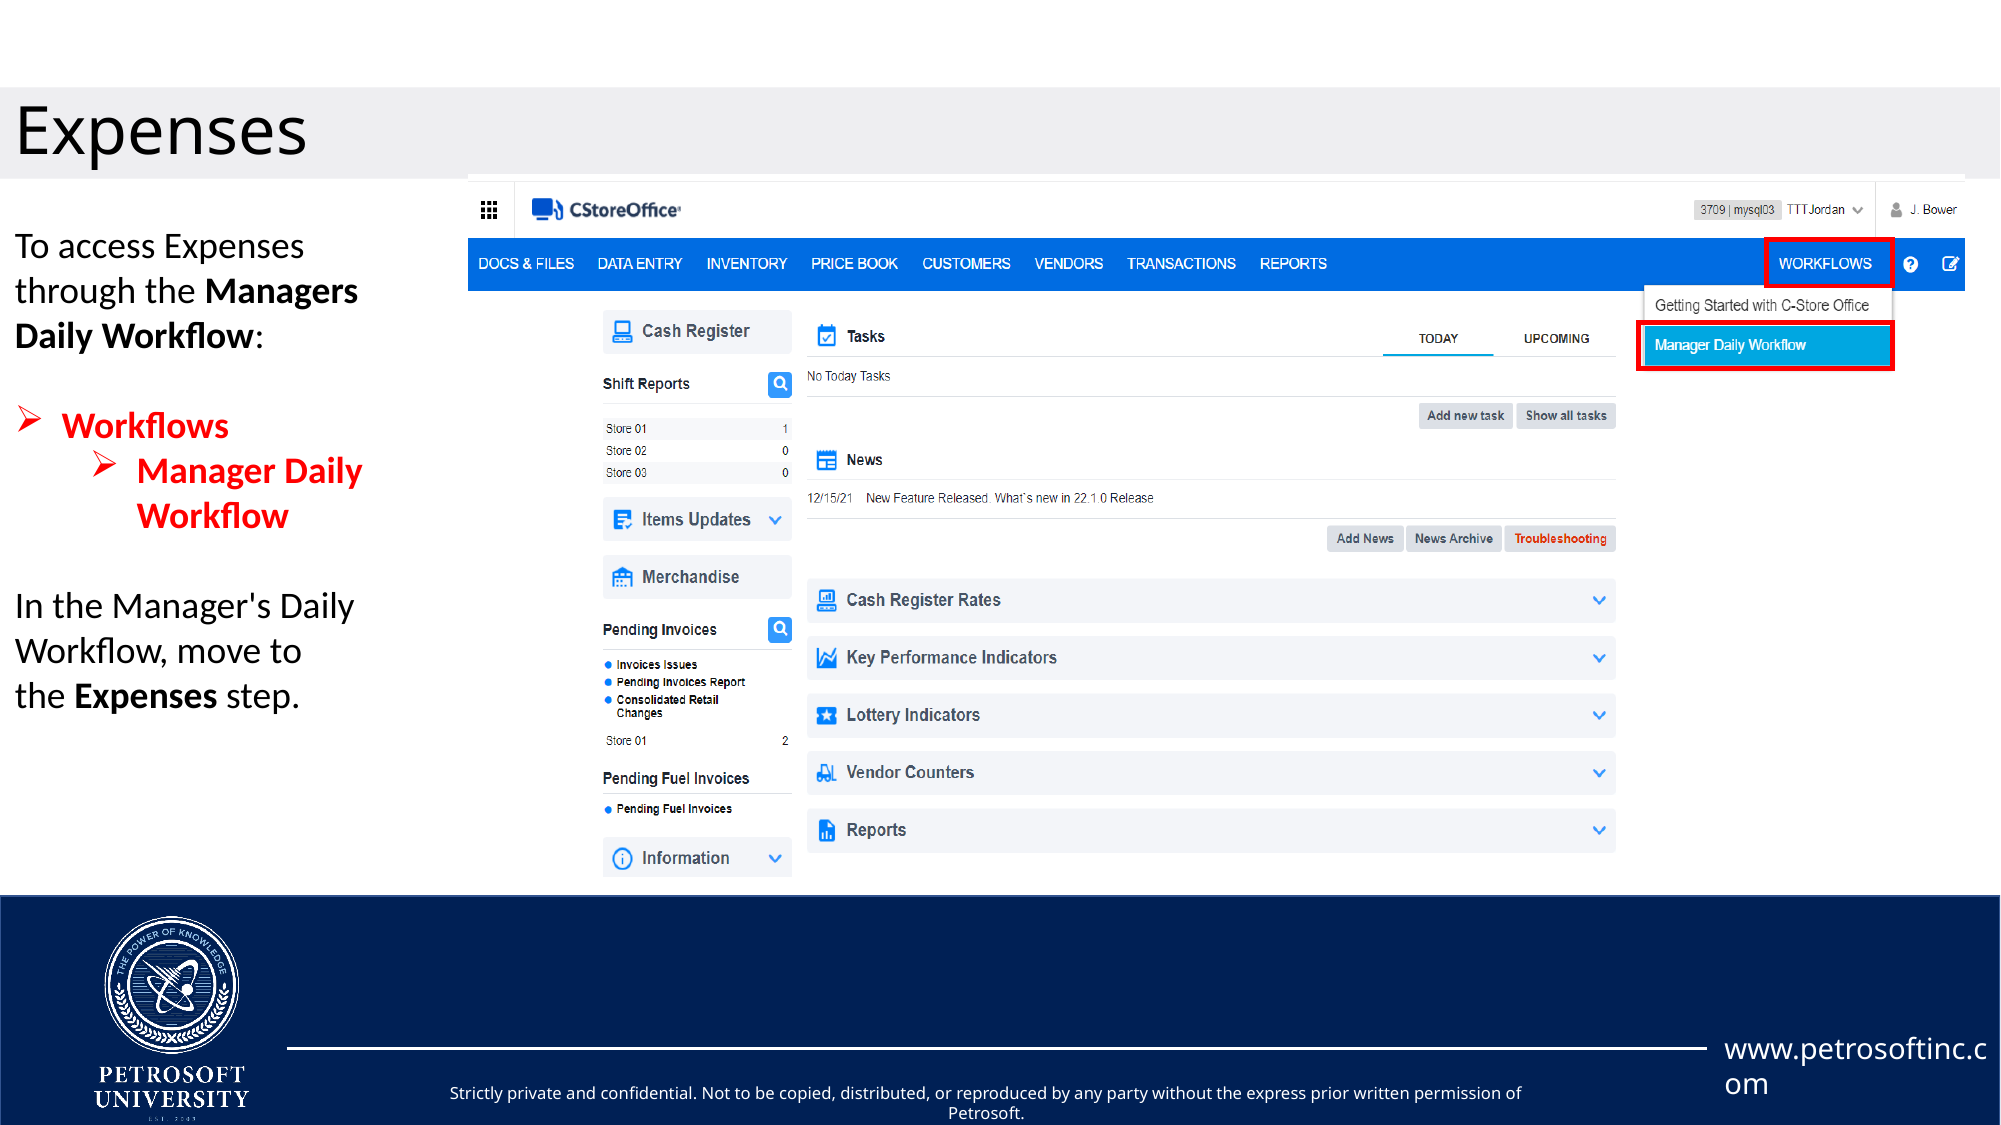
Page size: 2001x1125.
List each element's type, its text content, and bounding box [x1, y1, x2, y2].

title Expenses [0, 89, 1863, 175]
picture [468, 174, 1965, 877]
text_box To access Expenses through the Managers Daily Workflow: Workflows Manager Daily Workflow In the Manager's Daily Workflow, move to the Expenses step. [0, 214, 426, 859]
picture [94, 916, 249, 1121]
